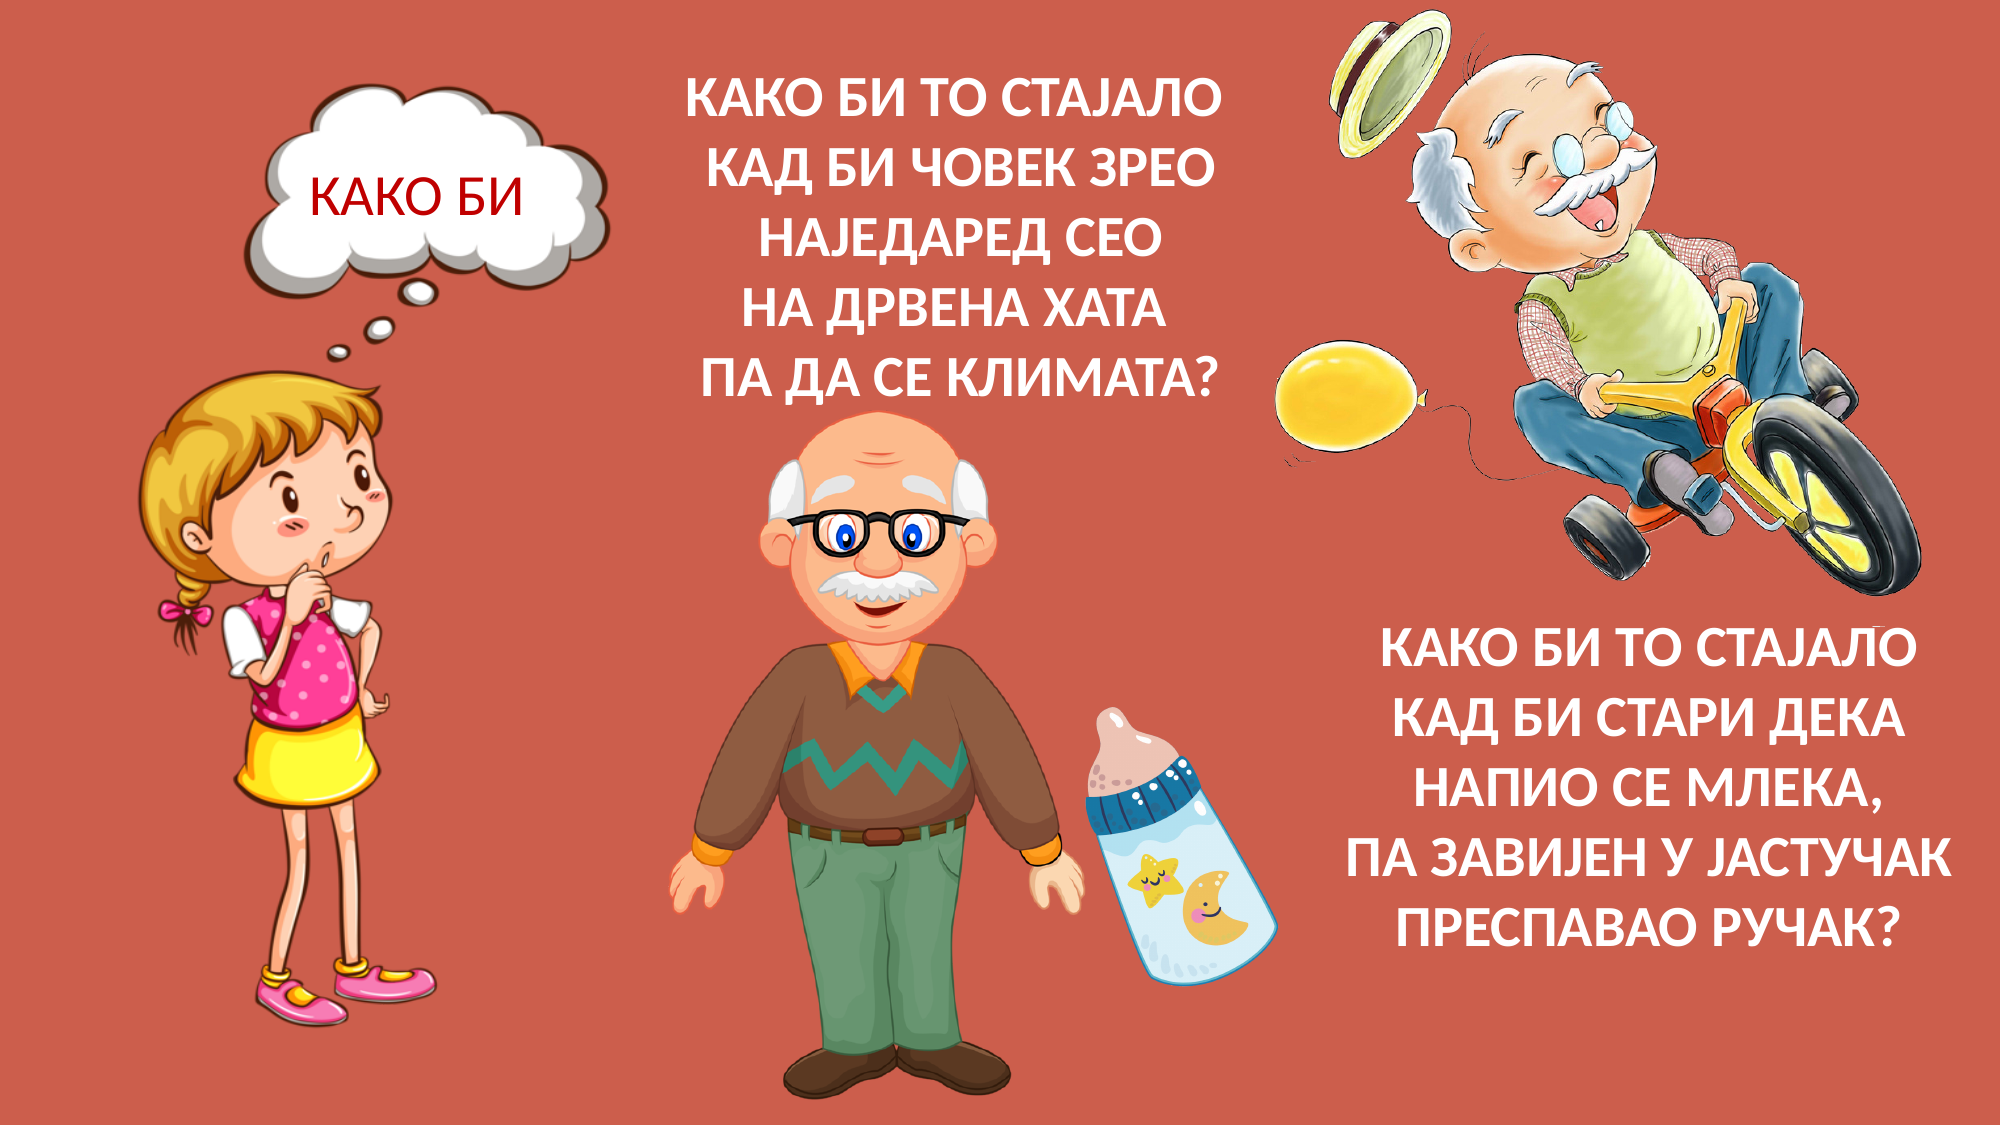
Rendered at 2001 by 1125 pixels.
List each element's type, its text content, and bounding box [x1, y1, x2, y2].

text_box КАКО БИ ТО СТАЈАЛО КАД БИ ЧОВЕК ЗРЕО НАЈЕДАРЕД СЕО НА ДРВЕНА ХАТА ПА ДА СЕ КЛИМАТА? [670, 51, 1252, 416]
picture [665, 395, 1317, 1104]
picture [131, 82, 647, 1043]
picture [1272, 9, 1922, 627]
text_box КАКО БИ ТО СТАЈАЛО КАД БИ СТАРИ ДЕКА НАПИО СЕ МЛЕКА, ПА ЗАВИЈЕН У ЈАСТУЧАК ПРЕСПАВАО РУЧАК? [1330, 600, 1968, 966]
